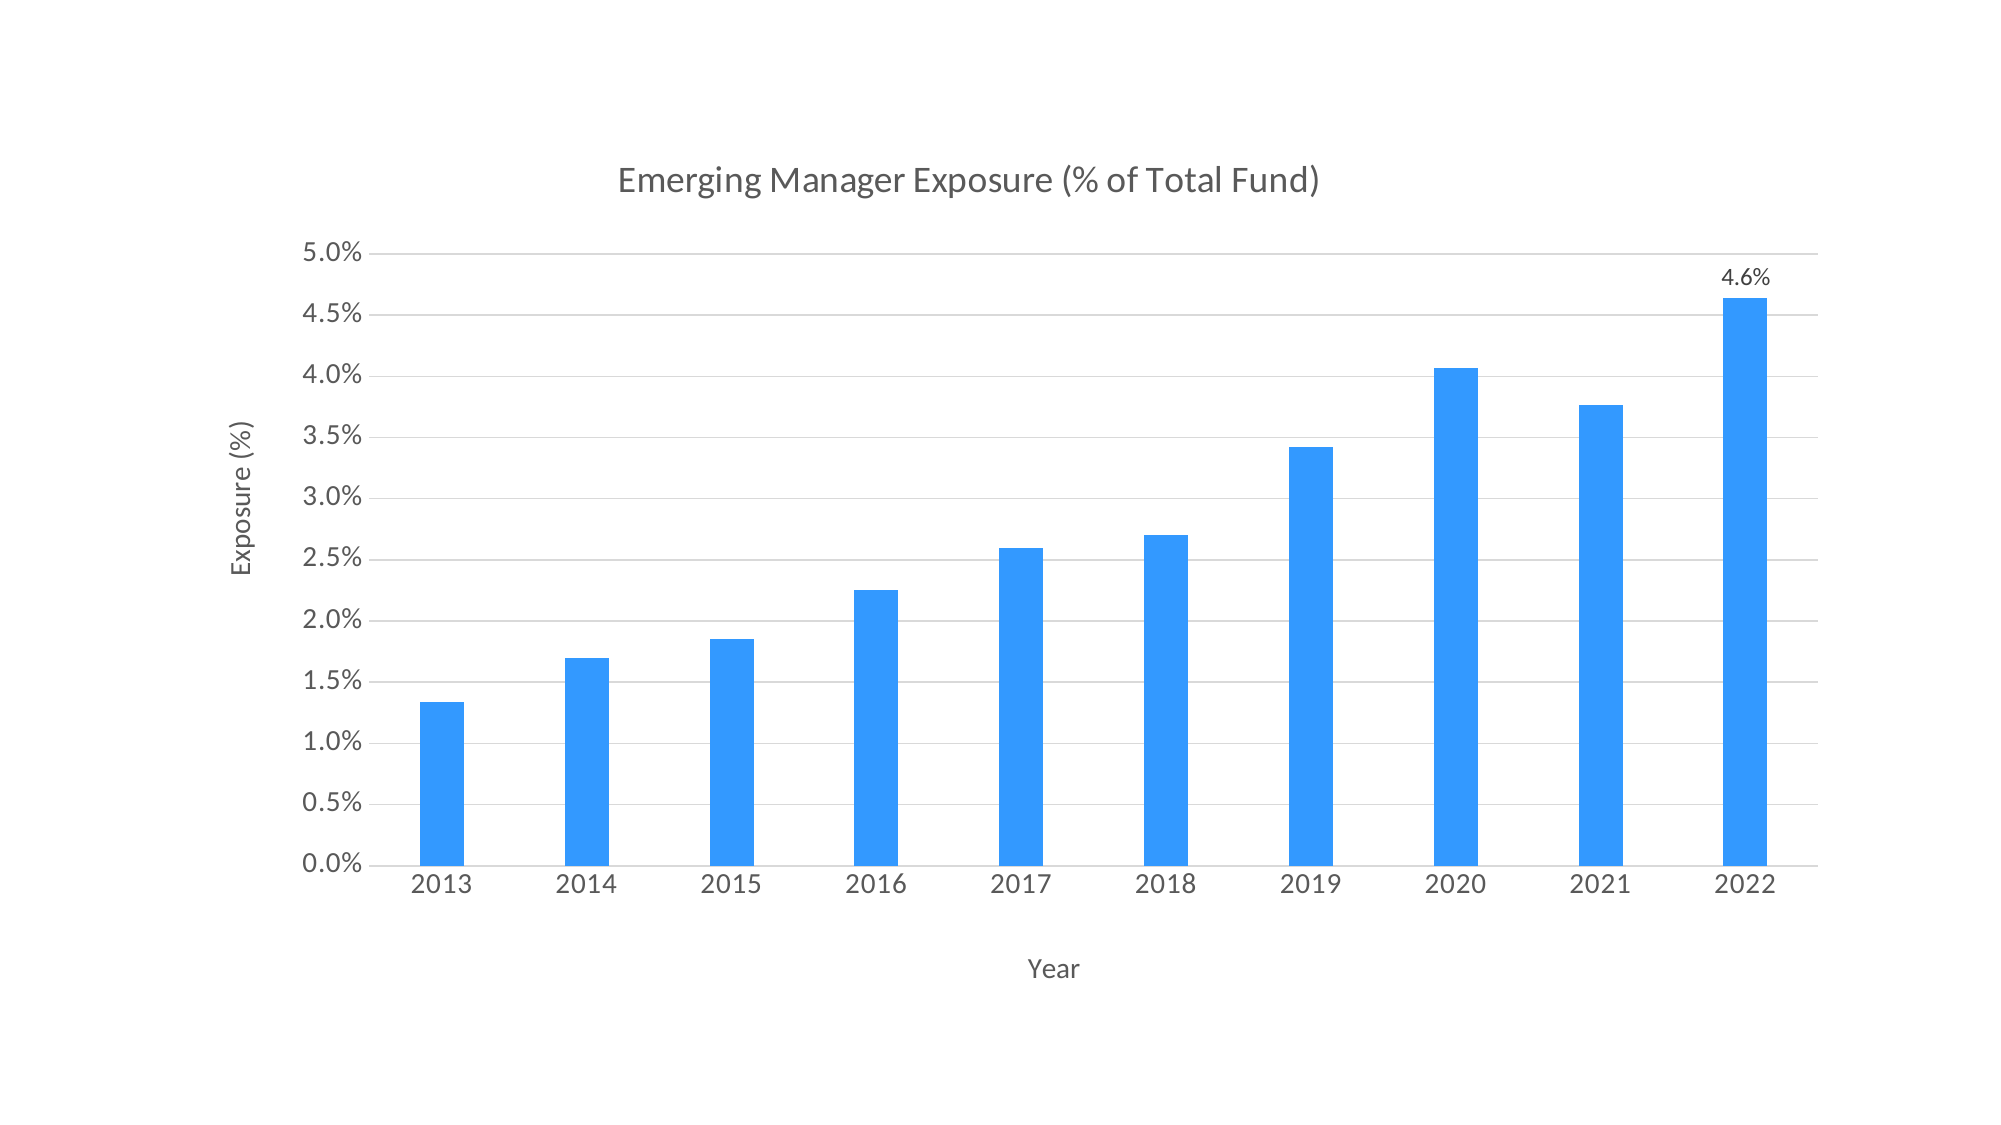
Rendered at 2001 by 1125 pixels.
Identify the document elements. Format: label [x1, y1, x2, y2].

chart [199, 116, 1841, 1026]
